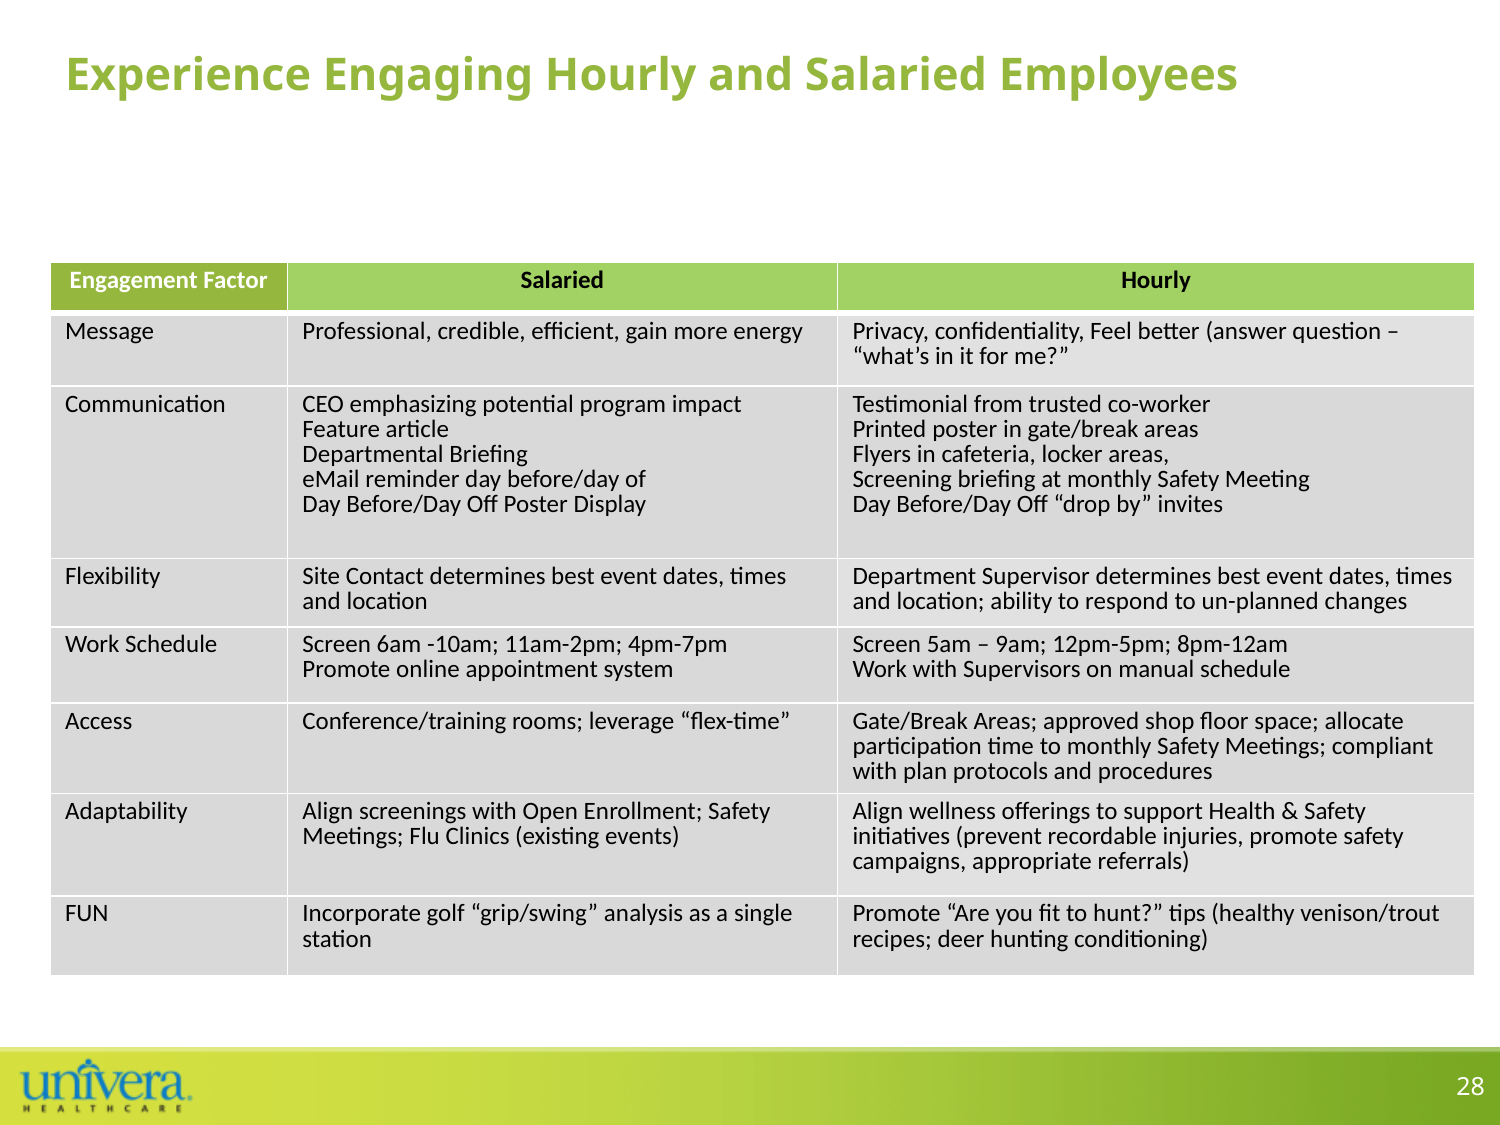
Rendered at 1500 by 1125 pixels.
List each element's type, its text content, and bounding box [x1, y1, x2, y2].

table_cell FUN [51, 897, 287, 975]
table_cell Align wellness offerings to support Health & Safety initiatives (prevent recordable injuries, promote safety campaigns, appropriate referrals) [838, 794, 1474, 895]
table_cell Message [51, 316, 287, 385]
table_cell Work Schedule [51, 628, 287, 702]
table_cell Align screenings with Open Enrollment; Safety Meetings; Flu Clinics (existing events) [288, 794, 837, 895]
table_cell Incorporate golf “grip/swing” analysis as a single station [288, 897, 837, 975]
table_cell Conference/training rooms; leverage “flex-time” [288, 704, 837, 793]
table_cell Adaptability [51, 794, 287, 895]
table_cell Professional, credible, efficient, gain more energy [288, 316, 837, 385]
picture [0, 1047, 1500, 1125]
table_cell Testimonial from trusted co-worker Printed poster in gate/break areas Flyers in cafeteria, locker areas, Screening briefing at monthly Safety Meeting Day Before/Day Off “drop by” invites [838, 387, 1474, 558]
table_cell Access [51, 704, 287, 793]
table_cell Promote “Are you fit to hunt?” tips (healthy venison/trout recipes; deer hunting conditioning) [838, 897, 1474, 975]
table_cell Flexibility [51, 559, 287, 626]
table_header Salaried [288, 263, 837, 310]
table_cell Communication [51, 387, 287, 558]
table_cell Site Contact determines best event dates, times and location [288, 559, 837, 626]
table_header Engagement Factor [51, 263, 287, 310]
table_cell Screen 5am – 9am; 12pm-5pm; 8pm-12am Work with Supervisors on manual schedule [838, 628, 1474, 702]
table_cell Gate/Break Areas; approved shop floor space; allocate participation time to monthly Safety Meetings; compliant with plan protocols and procedures [838, 704, 1474, 793]
title Experience Engaging Hourly and Salaried Employees [50, 37, 1325, 150]
table_header Hourly [838, 263, 1474, 310]
table_cell Privacy, confidentiality, Feel better (answer question – “what’s in it for me?” [838, 316, 1474, 385]
table_cell Screen 6am -10am; 11am-2pm; 4pm-7pm Promote online appointment system [288, 628, 837, 702]
table_cell CEO emphasizing potential program impact Feature article Departmental Briefing eMail reminder day before/day of Day Before/Day Off Poster Display [288, 387, 837, 558]
table_cell Department Supervisor determines best event dates, times and location; ability to respond to un-planned changes [838, 559, 1474, 626]
slide_number 28 [1412, 1062, 1500, 1113]
